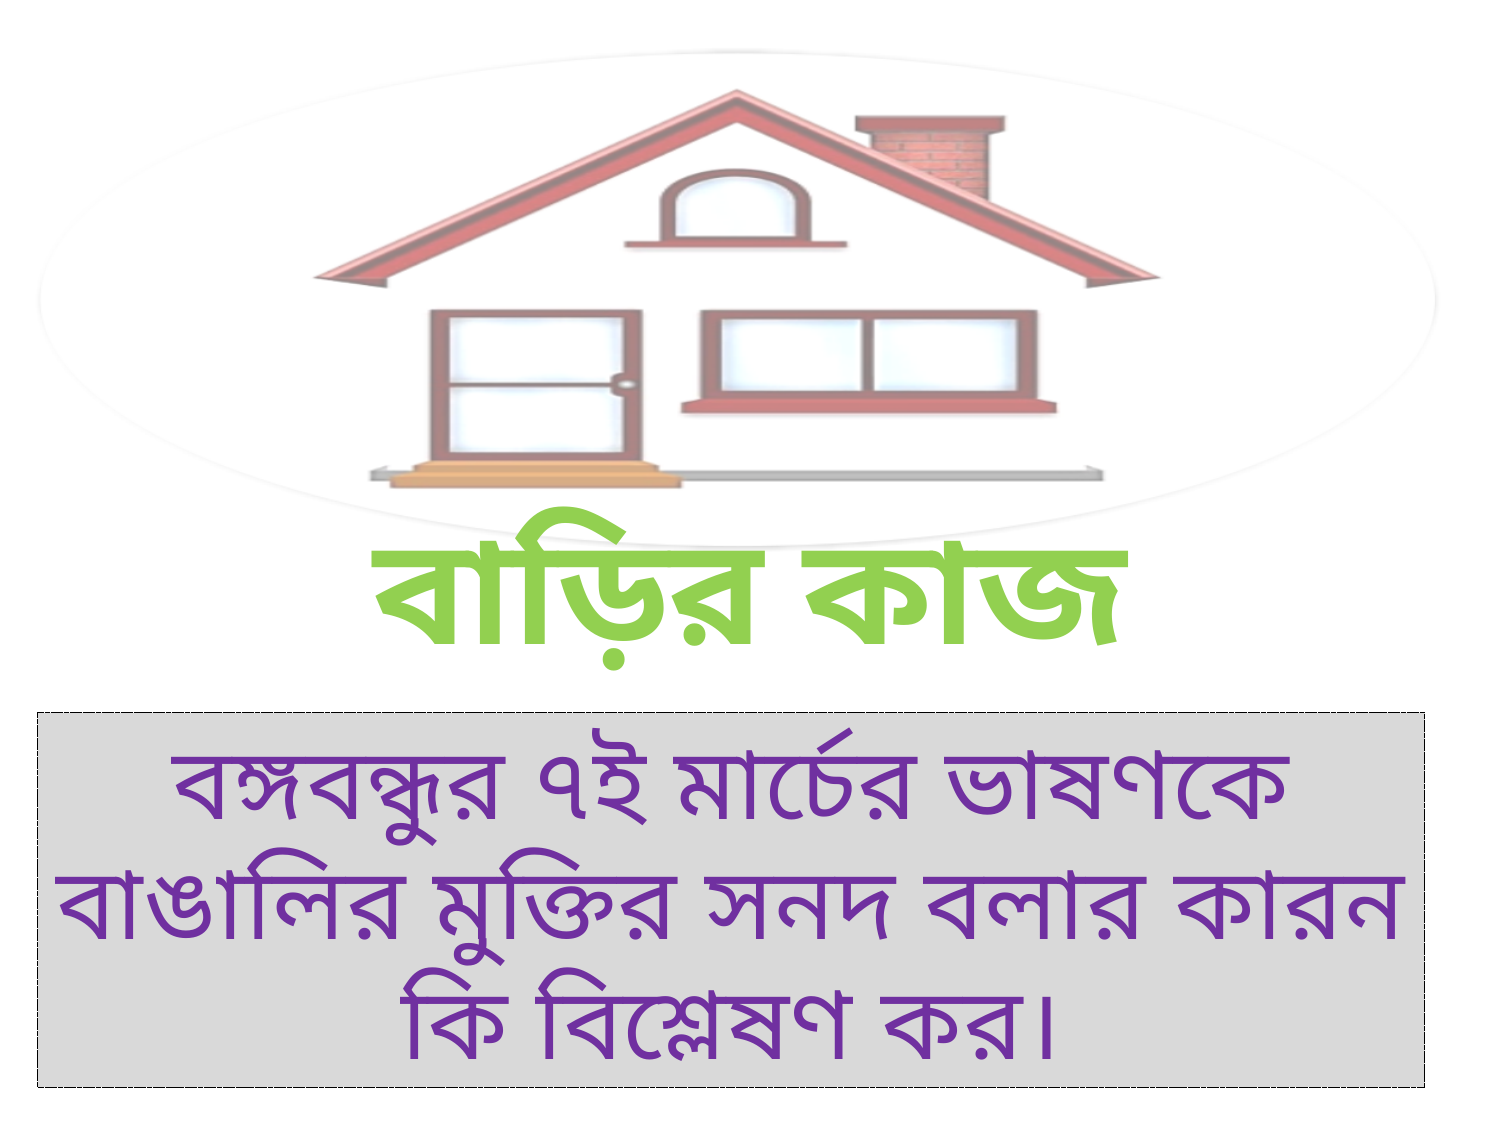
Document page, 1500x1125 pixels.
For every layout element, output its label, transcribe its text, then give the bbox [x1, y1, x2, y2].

text_box বঙ্গবন্ধুর ৭ই মার্চের ভাষণকে বাঙালির মুক্তির সনদ বলার কারন কি বিশ্লেষণ কর। [37, 712, 1425, 1088]
text_box বাড়ির কাজ [149, 585, 1350, 683]
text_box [37, 49, 1438, 576]
